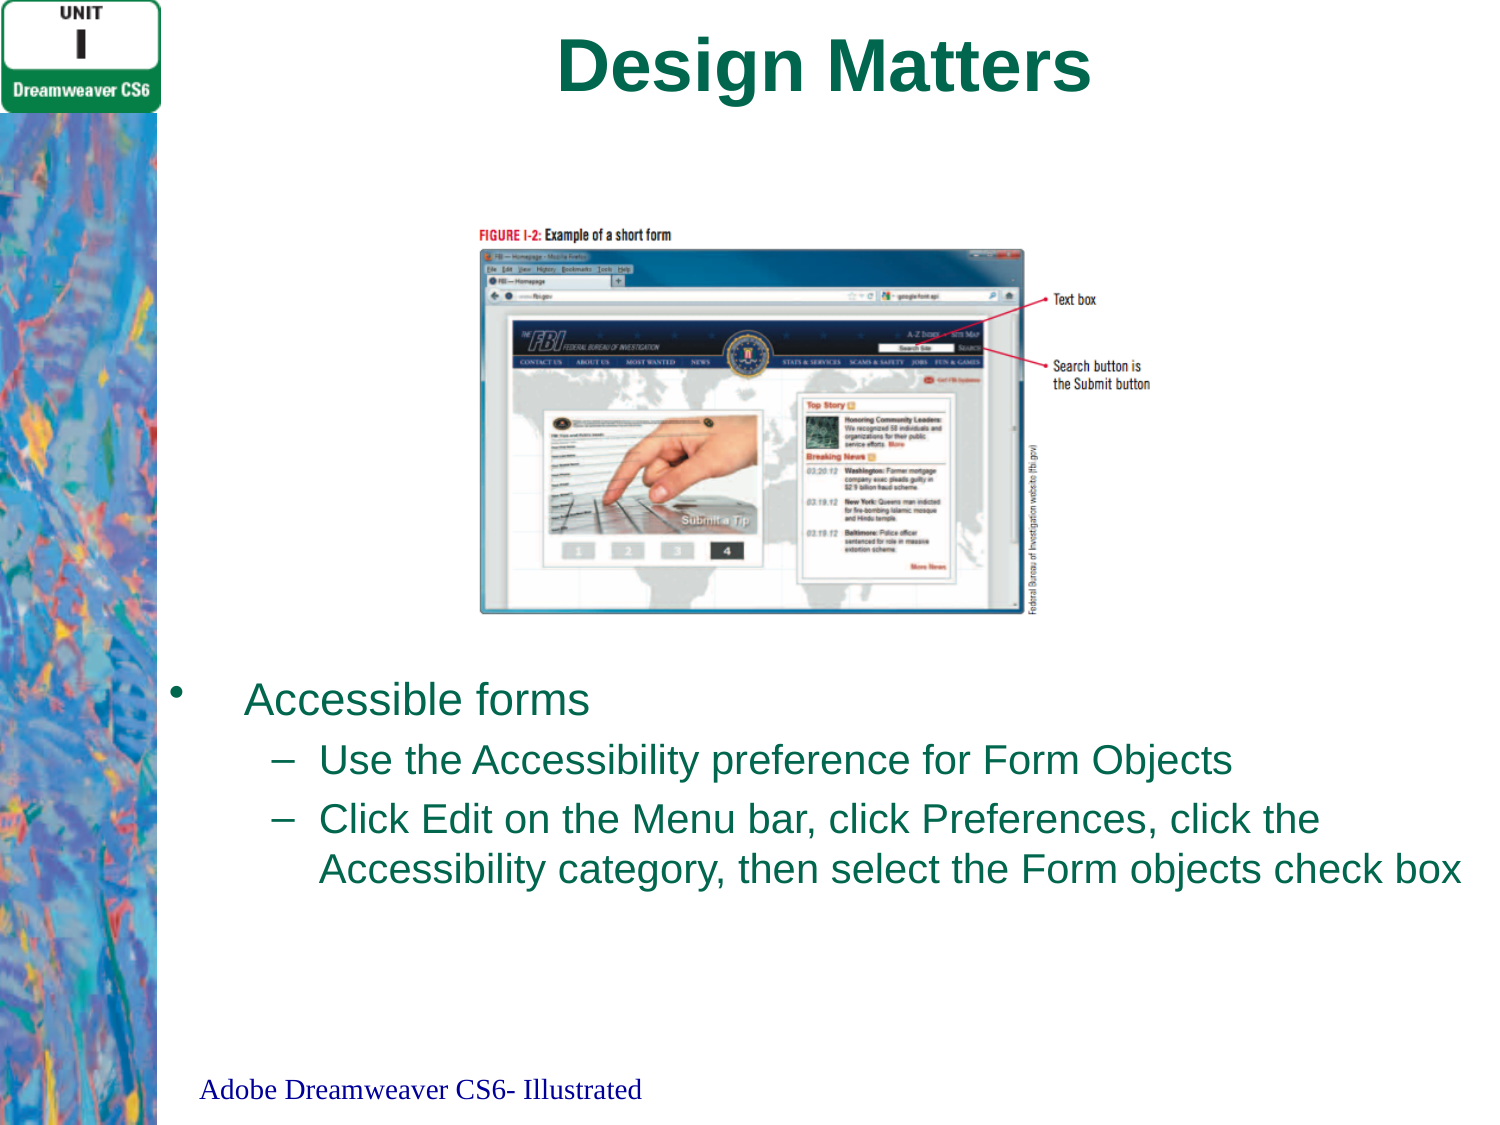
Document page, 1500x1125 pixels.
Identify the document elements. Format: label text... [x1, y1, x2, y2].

footer Adobe Dreamweaver CS6- Illustrated [183, 1062, 1147, 1125]
picture [474, 224, 1157, 626]
list Accessible forms Use the Accessibility preference for Form Objects Click Edit on the Menu bar, click Preferences, click the Accessibility category, then select the Form objects check box [153, 662, 1500, 938]
picture [0, 0, 157, 1125]
title Design Matters [148, 0, 1500, 125]
